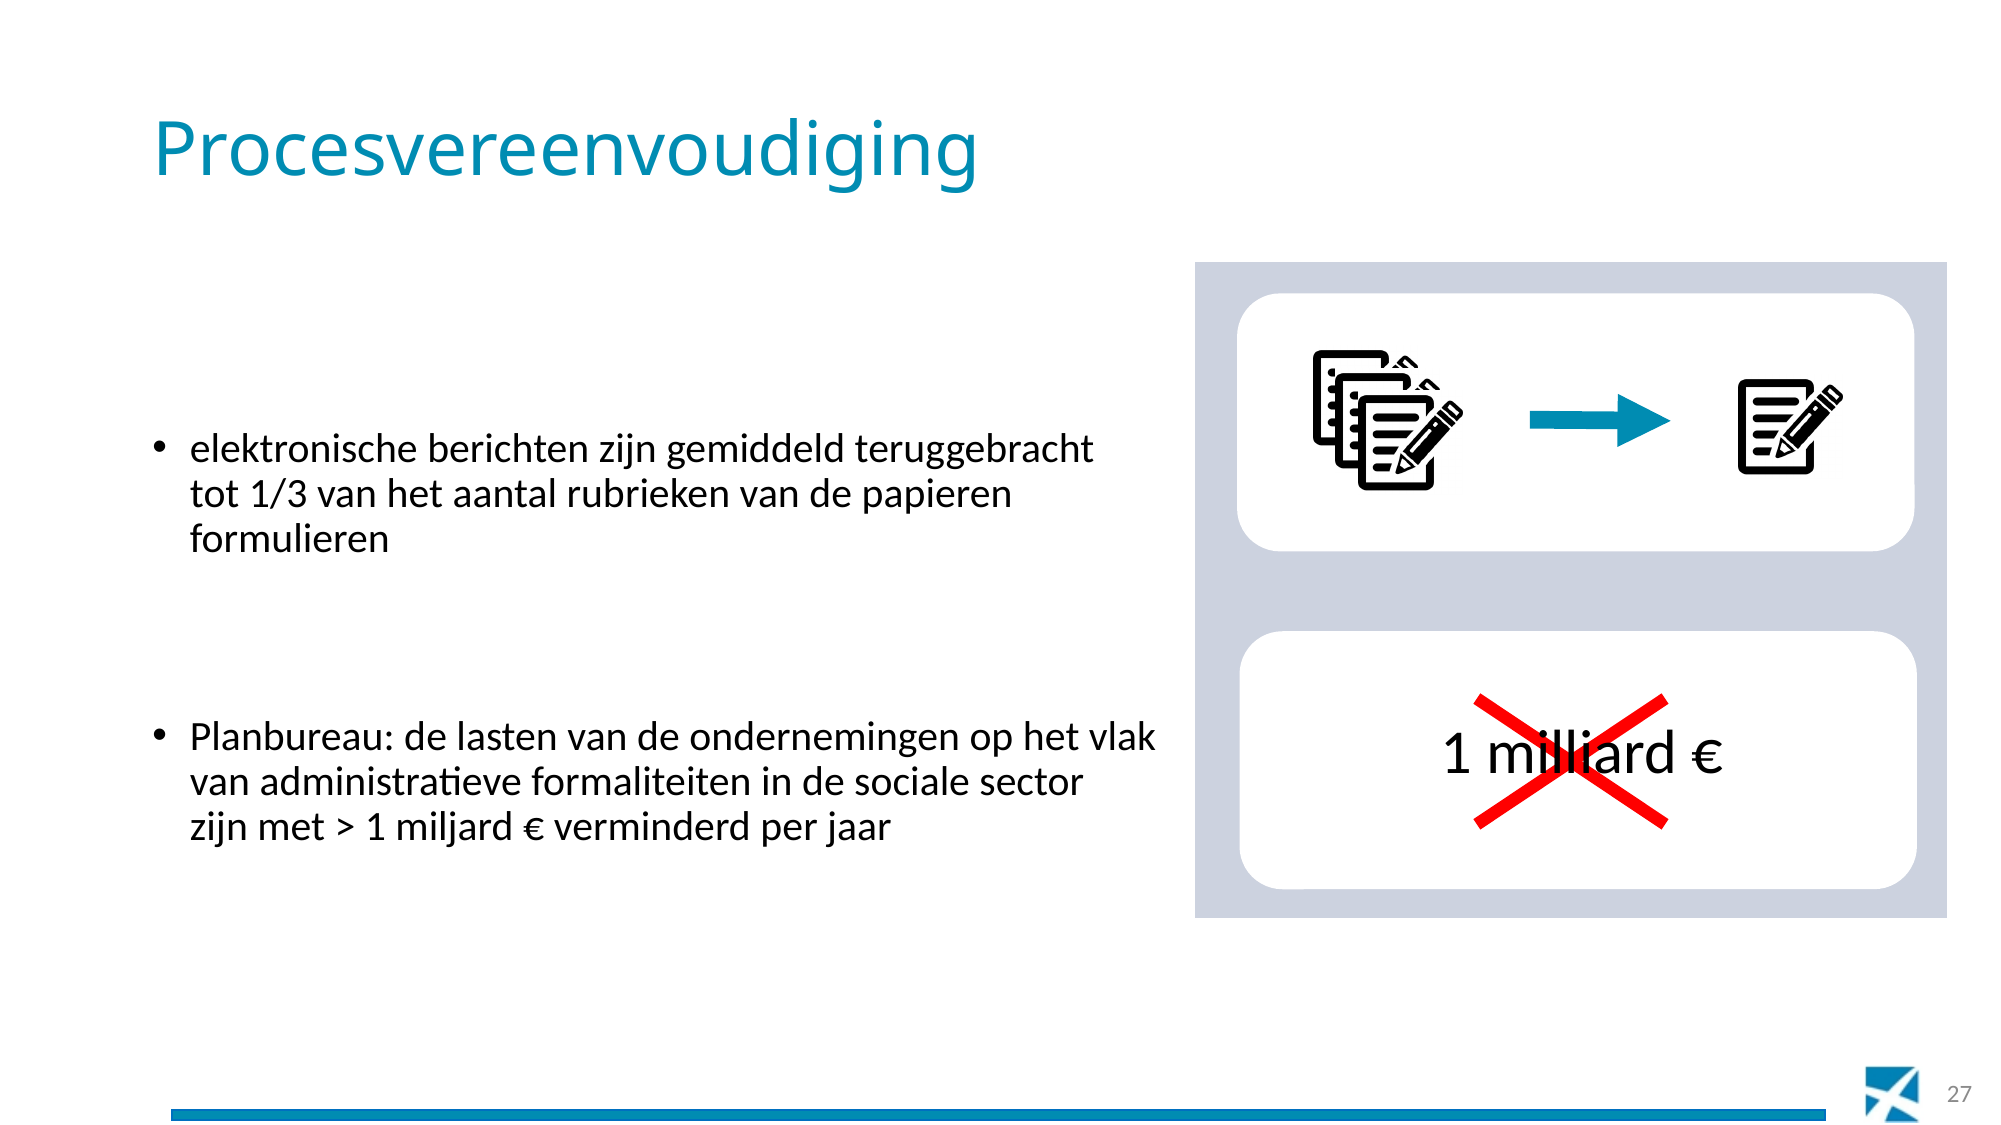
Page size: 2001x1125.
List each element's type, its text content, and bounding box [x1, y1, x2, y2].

picture [1863, 1064, 1924, 1123]
list elektronische berichten zijn gemiddeld teruggebracht tot 1/3 van het aantal rubrieken van de papieren formulieren Planbureau: de lasten van de ondernemingen op het vlak van administratieve formaliteiten in de sociale sector zijn met > 1 miljard € verminderd per jaar [137, 281, 1863, 996]
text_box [1193, 261, 1948, 920]
title Procesvereenvoudiging [137, 42, 1863, 260]
